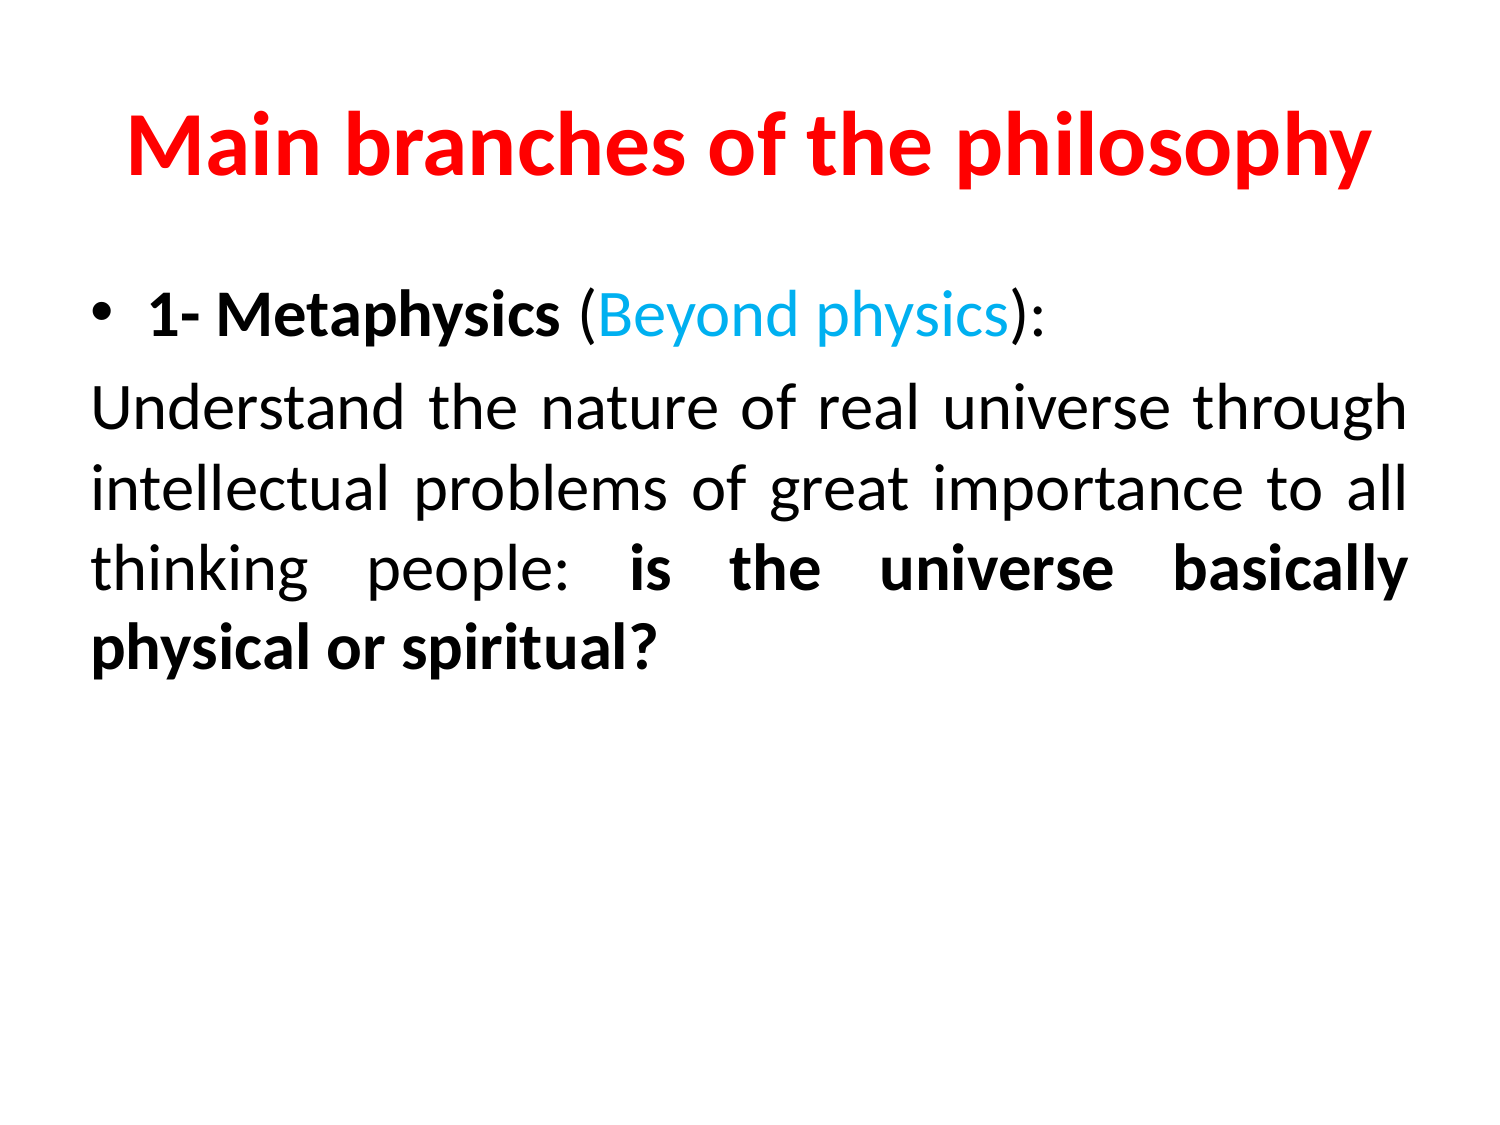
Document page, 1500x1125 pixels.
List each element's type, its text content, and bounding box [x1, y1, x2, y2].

title Main branches of the philosophy [75, 45, 1425, 233]
list 1- Metaphysics (Beyond physics): Understand the nature of real universe through intellectual problems of great importance to all thinking people: is the universe basically physical or spiritual? [75, 262, 1425, 1005]
